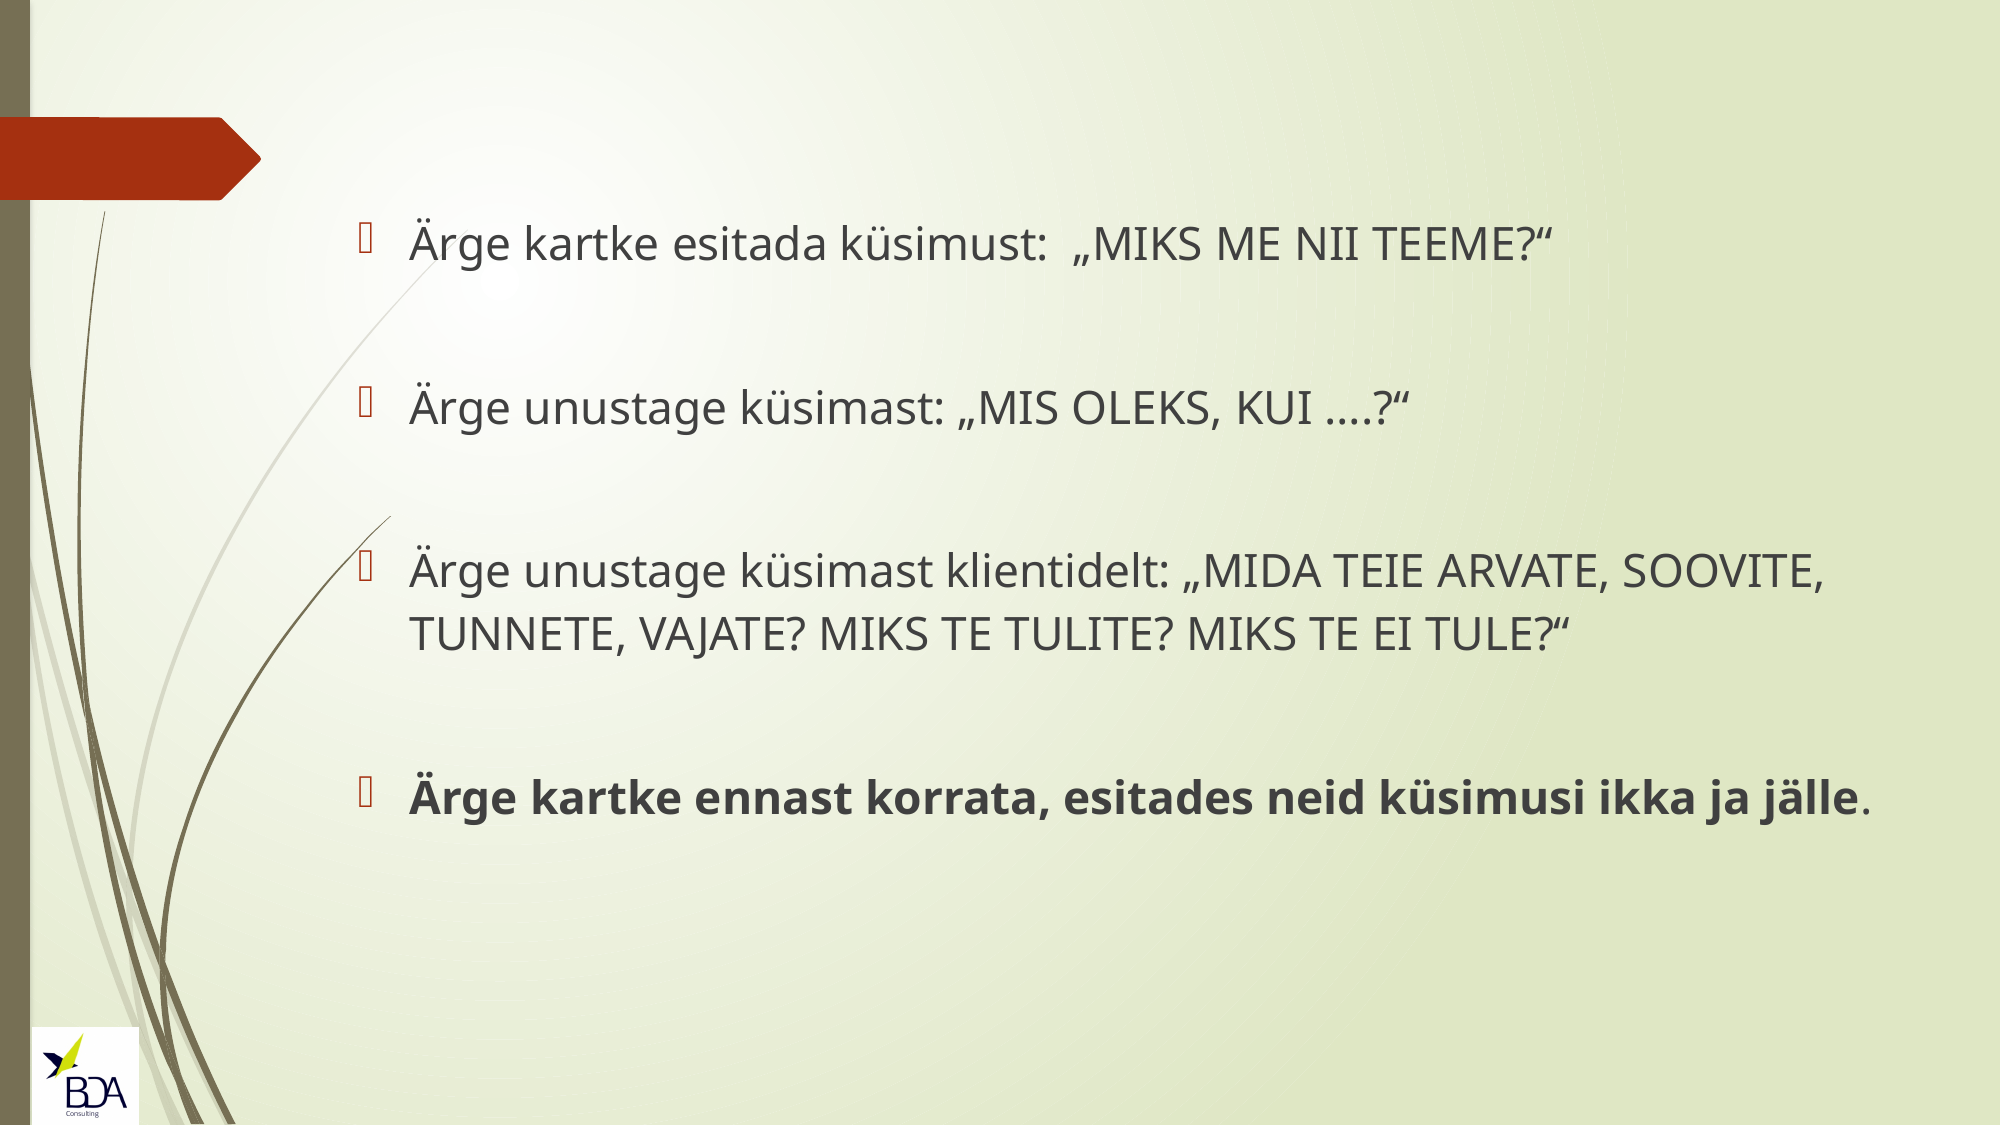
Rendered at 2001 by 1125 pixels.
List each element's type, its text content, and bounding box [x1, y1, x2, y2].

picture [32, 1027, 139, 1125]
list Ärge kartke esitada küsimust: „MIKS ME NII TEEME?“ Ärge unustage küsimast: „MIS OLEKS, KUI ….?“ Ärge unustage küsimast klientidelt: „MIDA TEIE ARVATE, SOOVITE, TUNNETE, VAJATE? MIKS TE TULITE? MIKS TE EI TULE?“ Ärge kartke ennast korrata, esitades neid küsimusi ikka ja jälle. [342, 203, 1993, 849]
